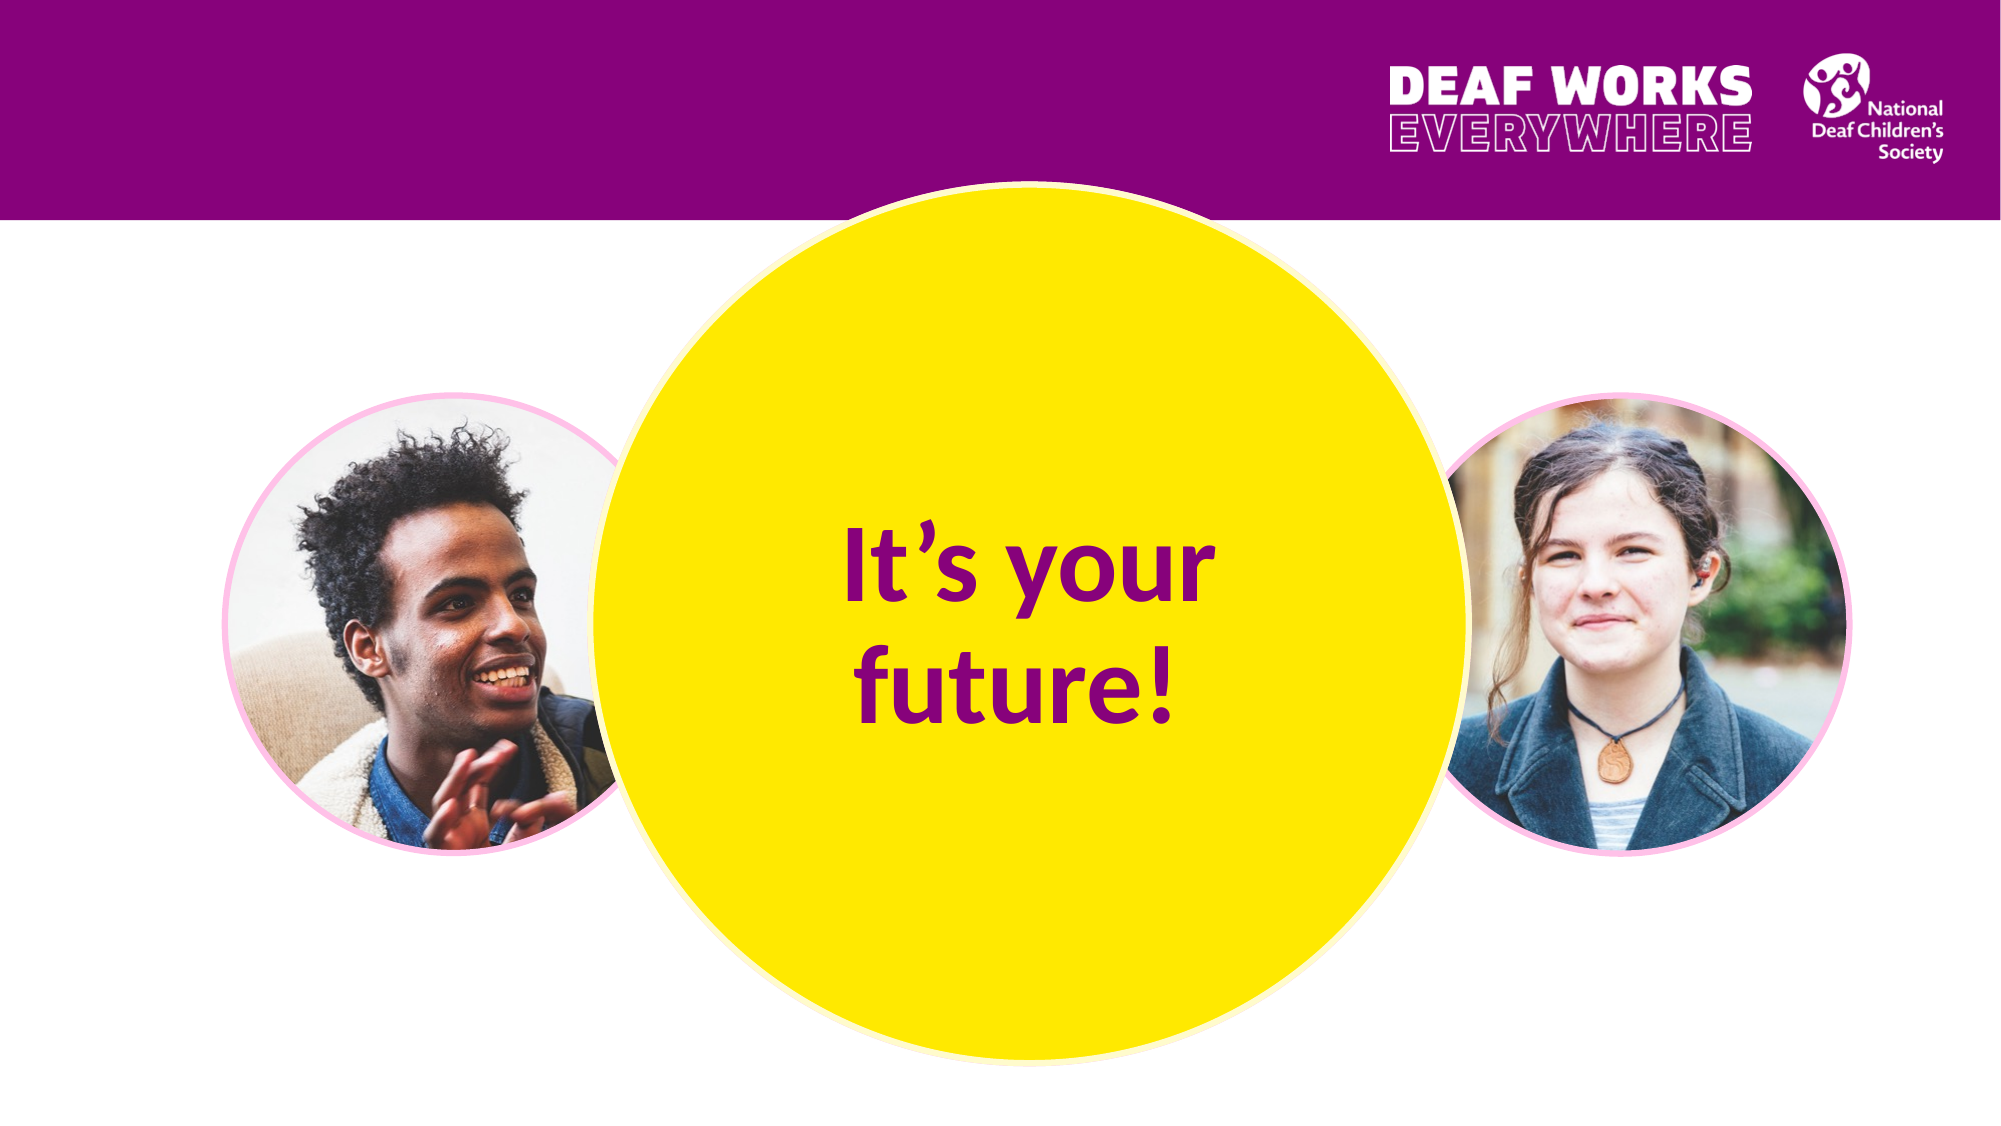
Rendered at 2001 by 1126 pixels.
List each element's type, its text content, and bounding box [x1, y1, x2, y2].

picture [1391, 395, 1850, 854]
picture [1390, 65, 1752, 152]
text_box It’s your future! [656, 184, 1404, 1064]
picture [224, 394, 1067, 854]
picture [1802, 52, 1944, 164]
